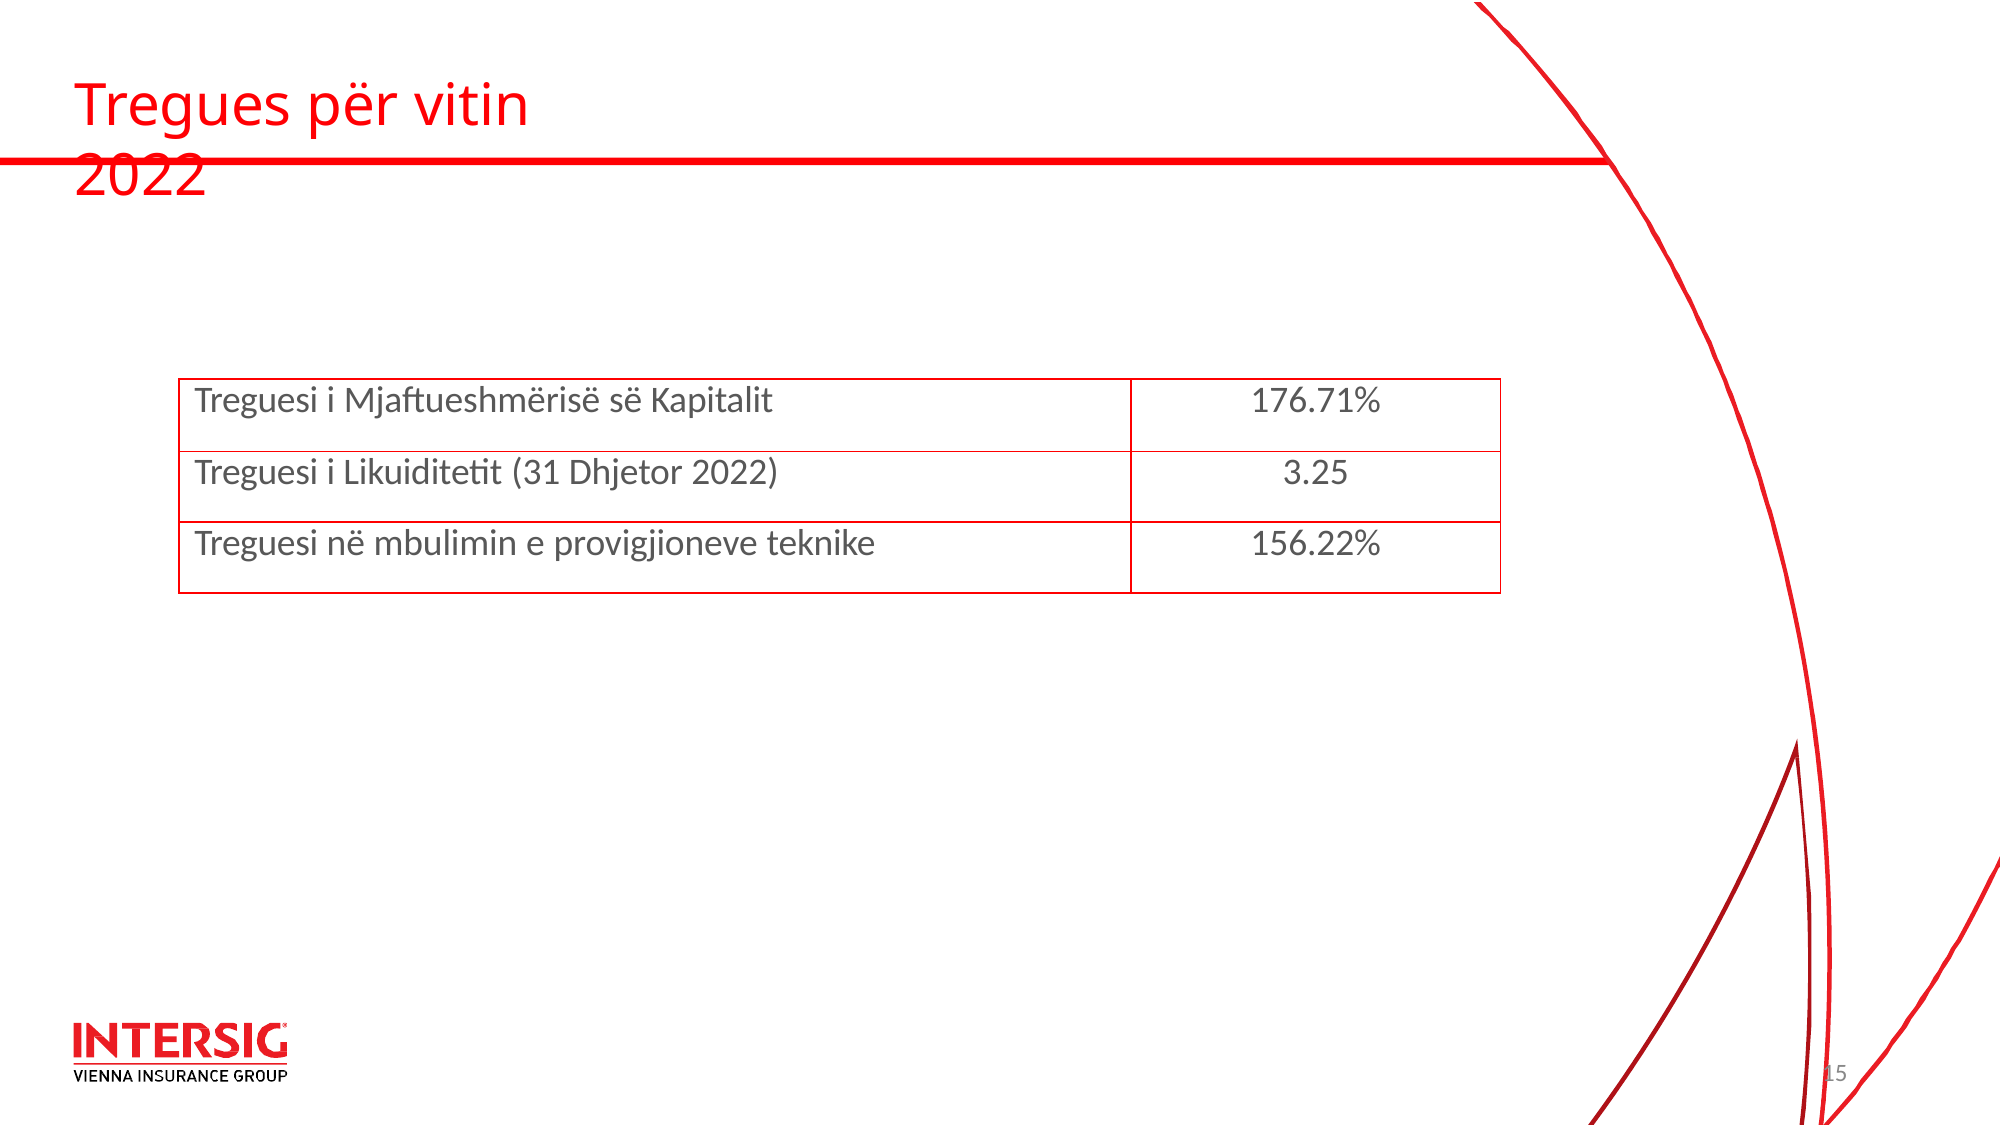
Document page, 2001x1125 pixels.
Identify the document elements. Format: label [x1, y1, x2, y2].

text_box [73, 1022, 288, 1082]
text_box [0, 0, 2000, 1125]
